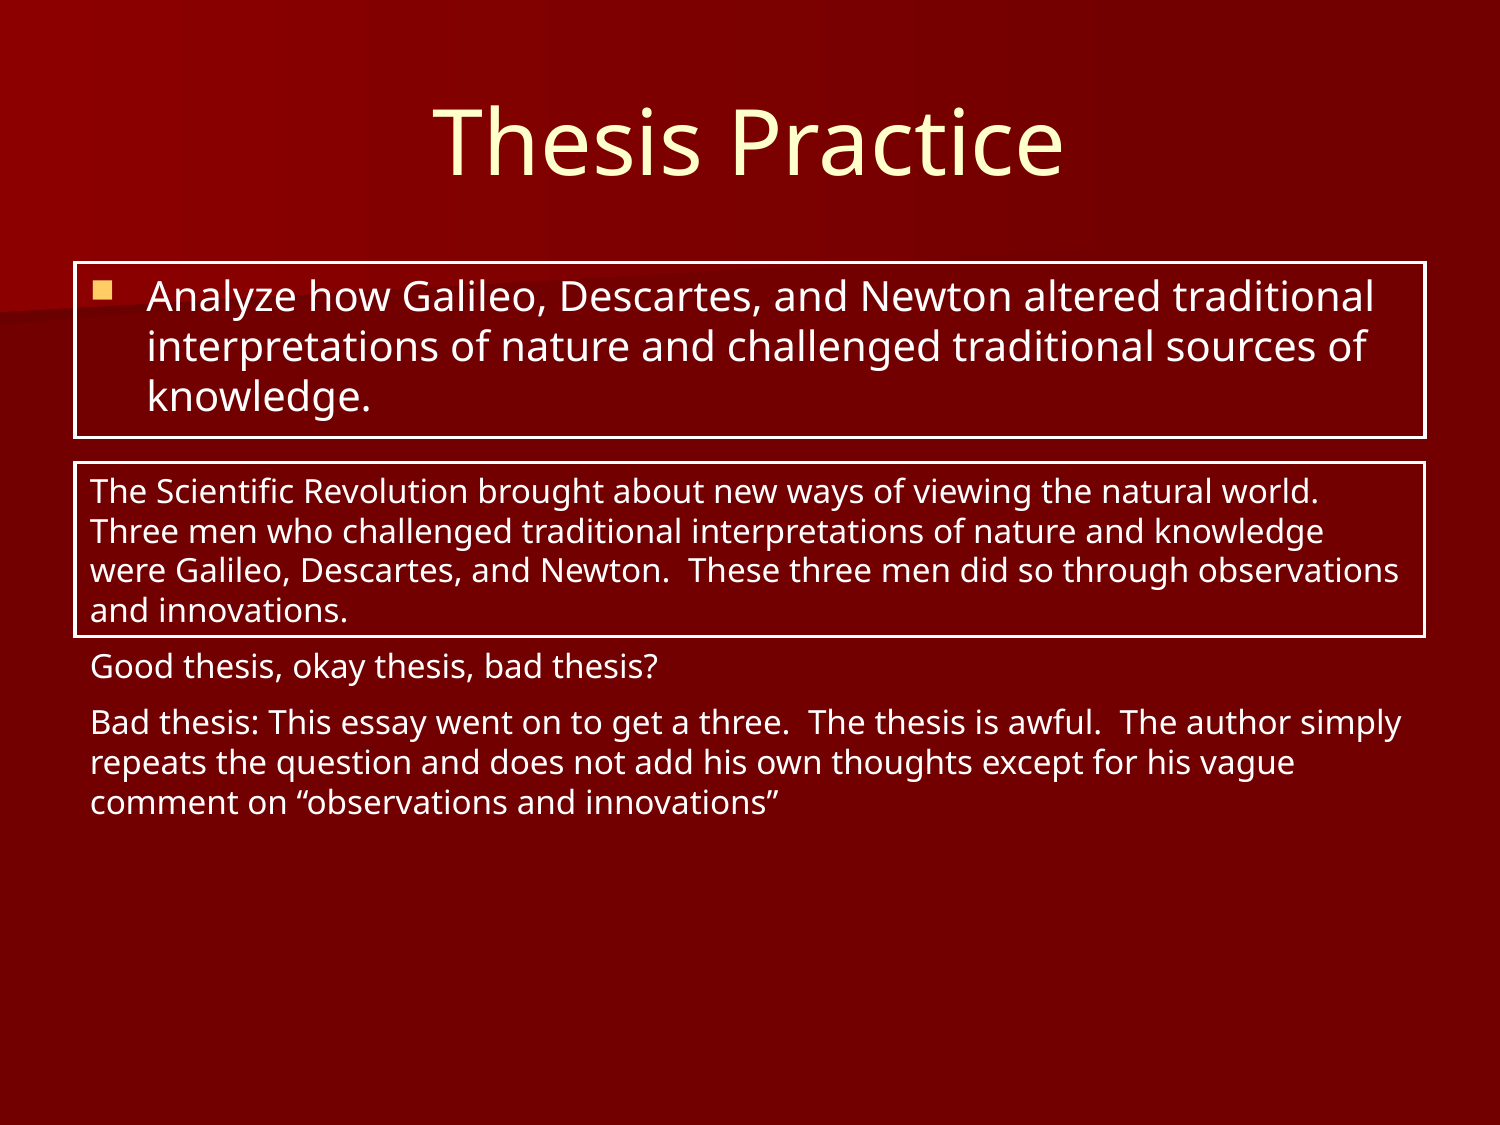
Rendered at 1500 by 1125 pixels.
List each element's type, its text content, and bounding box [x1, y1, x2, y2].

list Analyze how Galileo, Descartes, and Newton altered traditional interpretations of nature and challenged traditional sources of knowledge. [74, 262, 1426, 438]
text_box Good thesis, okay thesis, bad thesis? Bad thesis: This essay went on to get a three. The thesis is awful. The author simply repeats the question and does not add his own thoughts except for his vague comment on “observations and innovations” [74, 637, 1438, 829]
title Thesis Practice [74, 44, 1426, 233]
text_box The Scientific Revolution brought about new ways of viewing the natural world. Three men who challenged traditional interpretations of nature and knowledge were Galileo, Descartes, and Newton. These three men did so through observations and innovations. [74, 462, 1425, 637]
